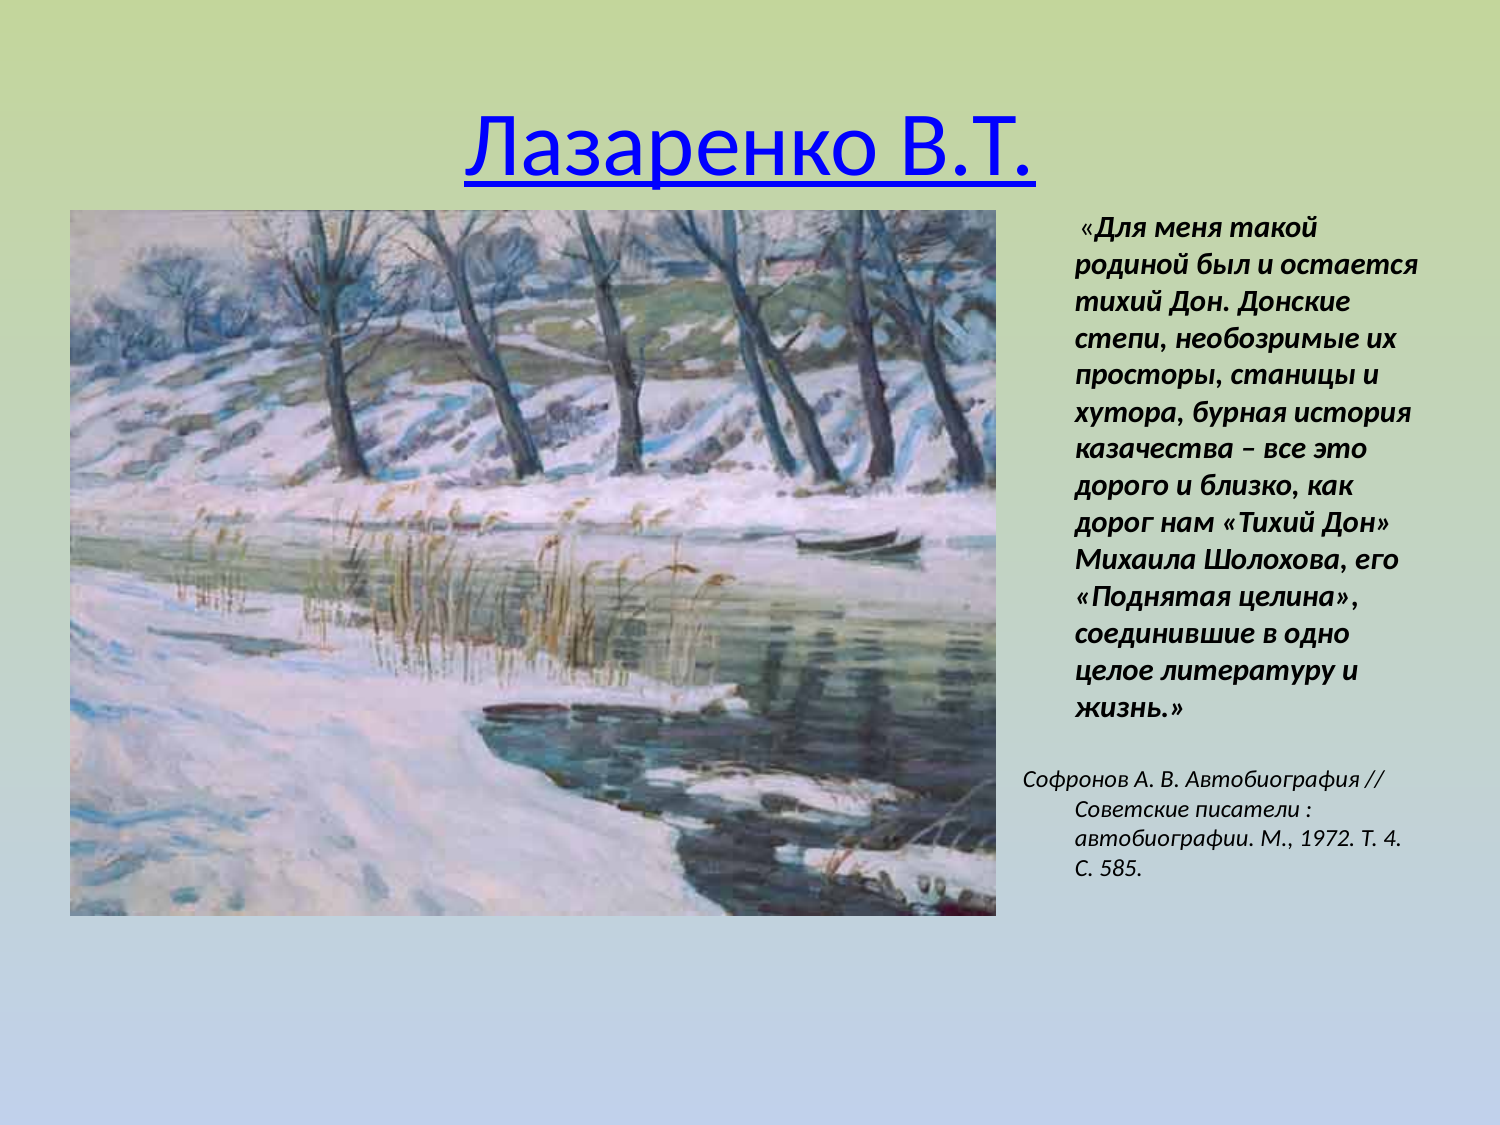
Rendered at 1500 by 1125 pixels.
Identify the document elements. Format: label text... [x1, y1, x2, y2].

picture [70, 210, 996, 916]
list «Для меня такой родиной был и остается тихий Дон. Донские степи, необозримые их просторы, станицы и хутора, бурная история казачества – все это дорого и близко, как дорог нам «Тихий Дон» Михаила Шолохова, его «Поднятая целина», соединившие в одно целое литературу и жизнь.» Софронов А. В. Автобиография // Советские писатели : автобиографии. М., 1972. Т. 4. С. 585. [1007, 199, 1437, 942]
title Лазаренко В.Т. [75, 45, 1425, 233]
